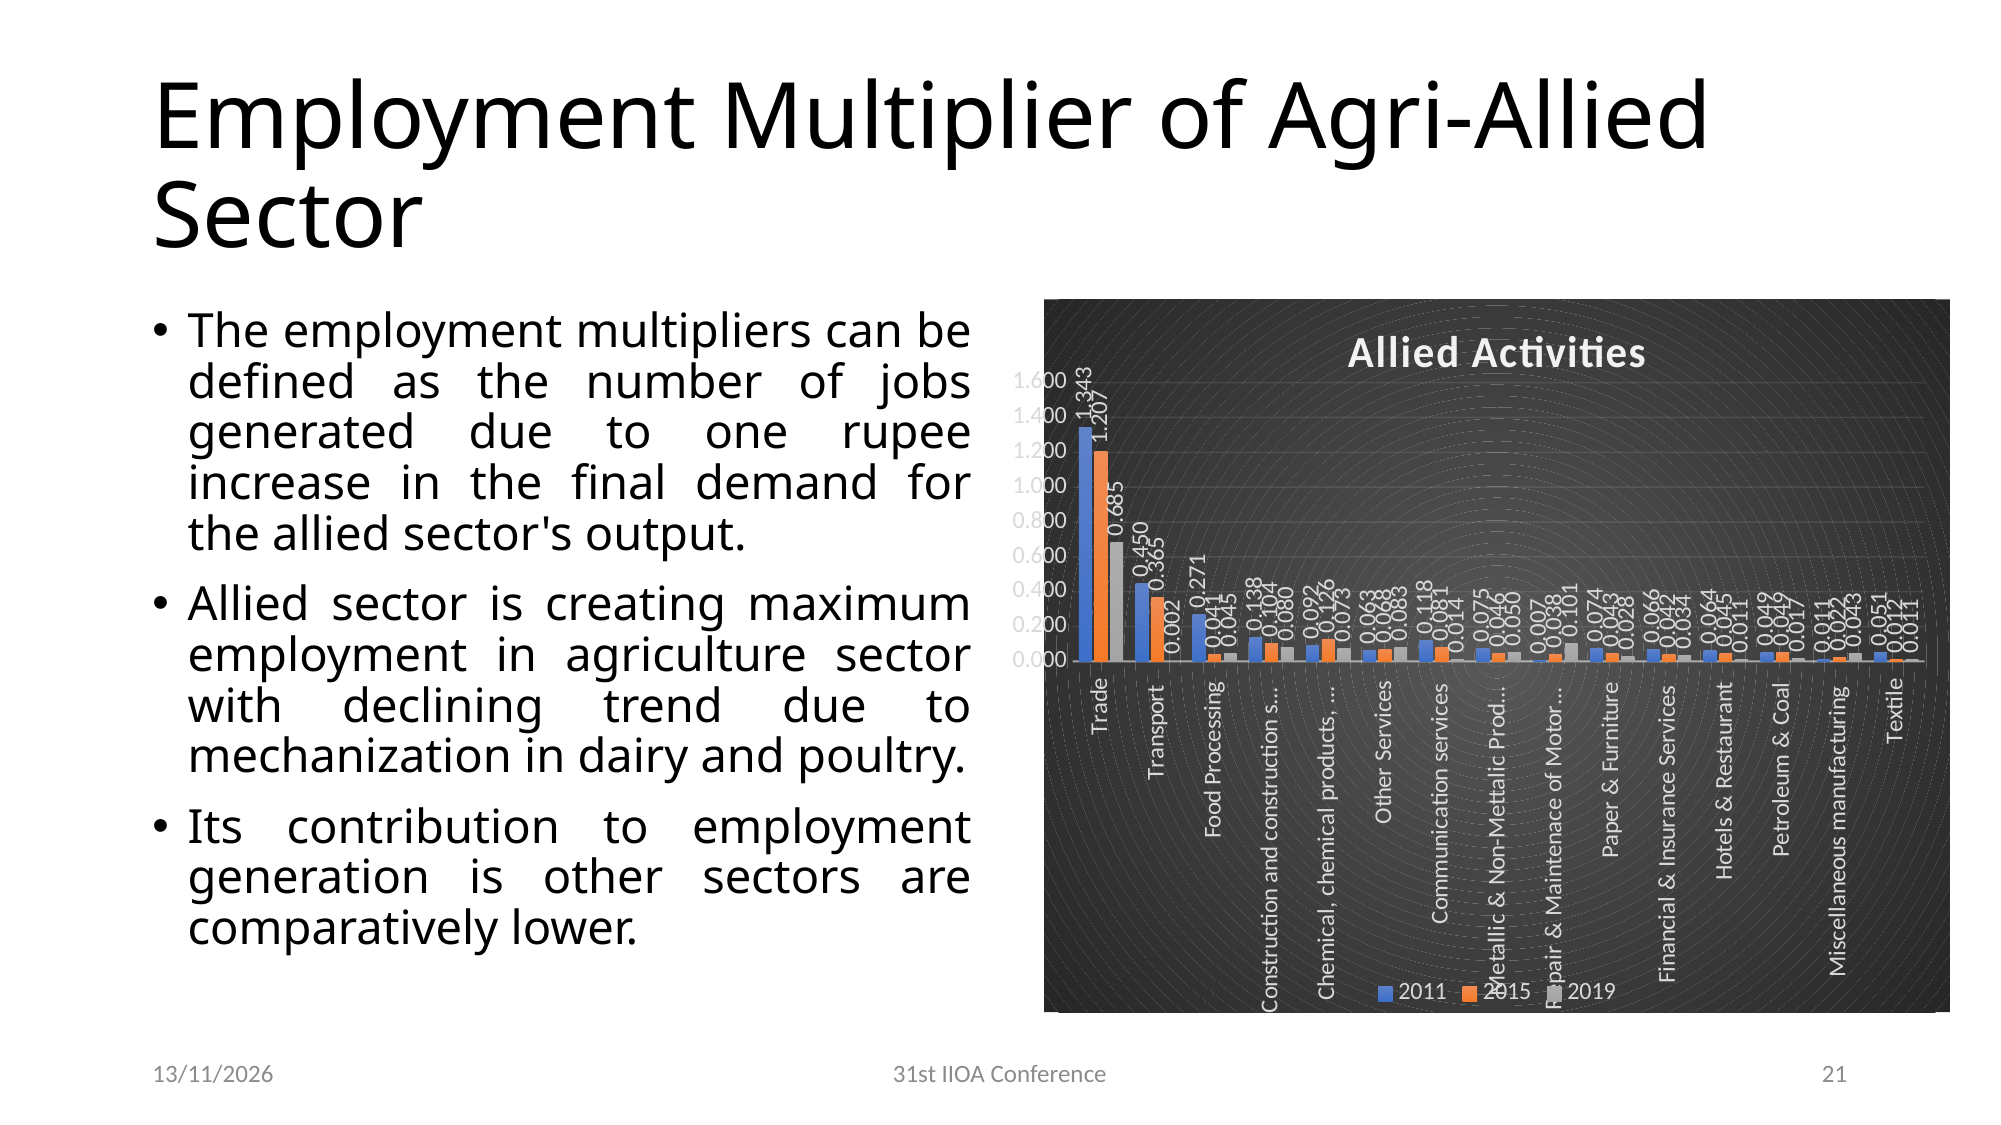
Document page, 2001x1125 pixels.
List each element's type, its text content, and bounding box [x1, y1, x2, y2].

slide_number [137, 1042, 588, 1103]
title Employment Multiplier of Agri-Allied Sector [137, 59, 1863, 278]
footer 31st IIOA Conference [662, 1042, 1338, 1103]
chart [1012, 299, 1950, 1014]
slide_number 21 [1412, 1042, 1863, 1103]
list The employment multipliers can be defined as the number of jobs generated due to one rupee increase in the final demand for the allied sector's output. Allied sector is creating maximum employment in agriculture sector with declining trend due to mechanization in dairy and poultry. Its contribution to employment generation is other sectors are comparatively lower. [137, 299, 988, 1014]
